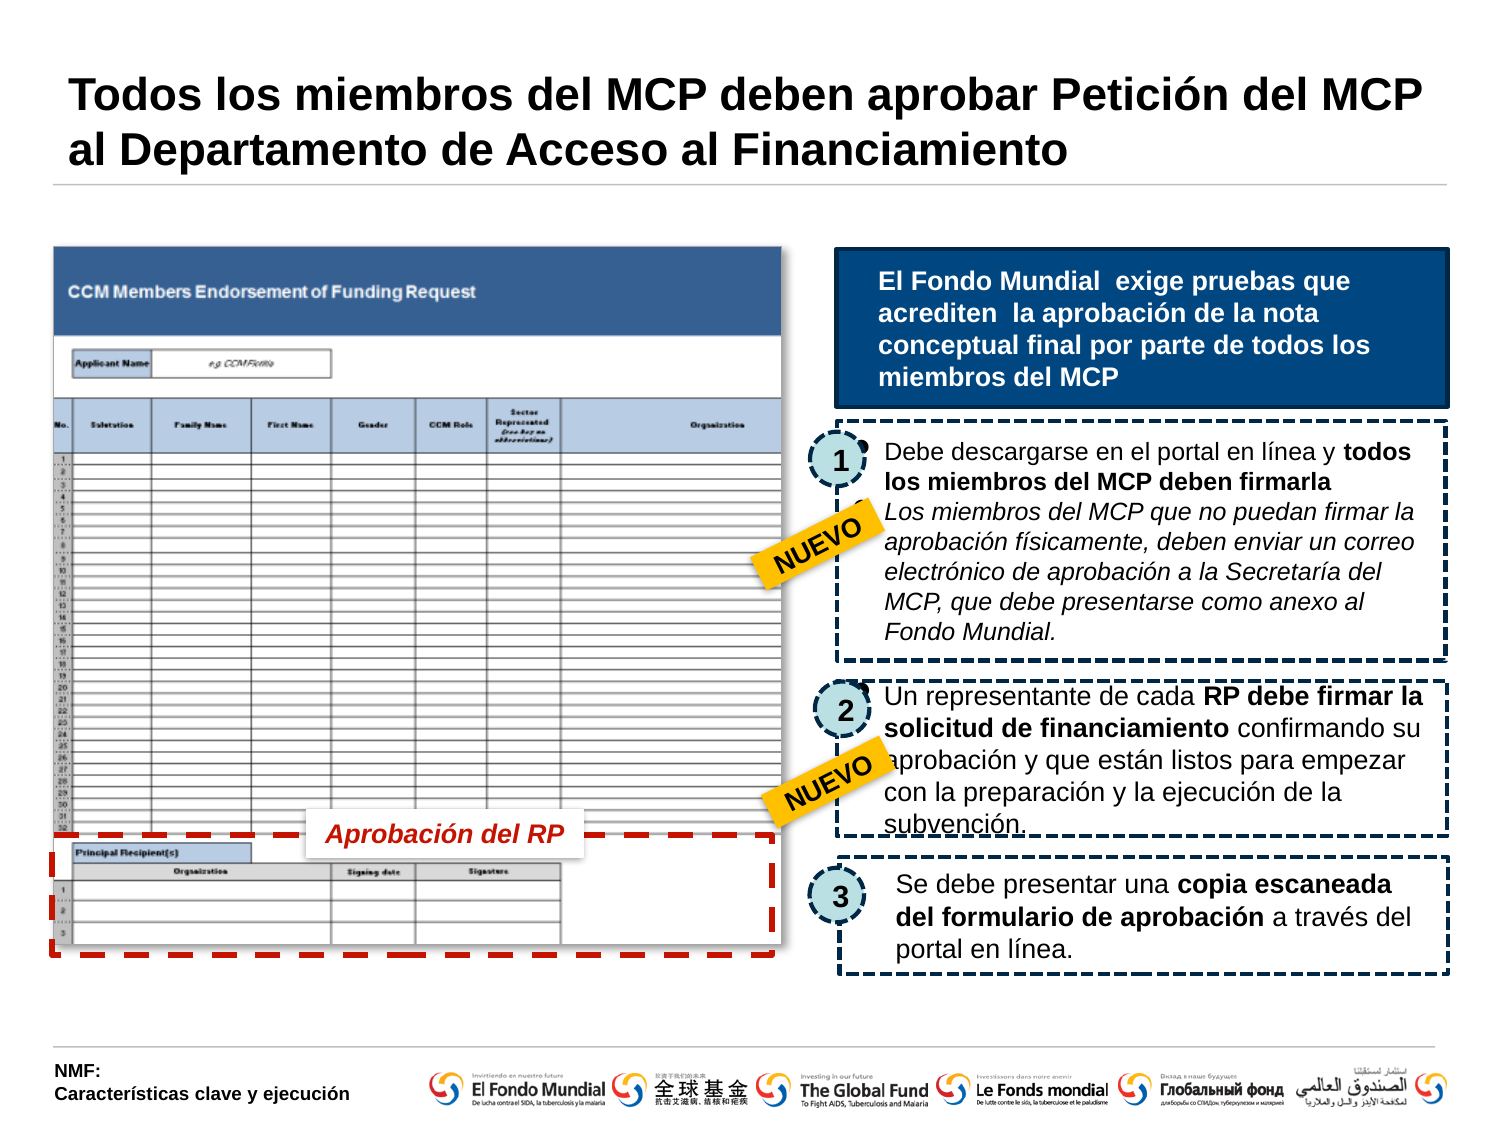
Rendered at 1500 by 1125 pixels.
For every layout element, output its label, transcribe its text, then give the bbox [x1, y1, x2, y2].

text_box 1 [807, 429, 867, 489]
text_box 2 [812, 679, 872, 739]
picture [53, 245, 782, 945]
text_box [50, 950, 772, 957]
text_box Debe descargarse en el portal en línea y todos los miembros del MCP deben firmarla Los miembros del MCP que no puedan firmar la aprobación físicamente, deben enviar un correo electrónico de aprobación a la Secretaría del MCP, que debe presentarse como anexo al Fondo Mundial. [837, 420, 1446, 661]
text_box NUEVO [785, 496, 886, 583]
text_box NUEVO [785, 734, 897, 826]
text_box 3 [807, 865, 867, 925]
text_box El Fondo Mundial exige pruebas que acrediten la aprobación de la nota conceptual final por parte de todos los miembros del MCP [836, 248, 1448, 407]
text_box Se debe presentar una copia escaneada del formulario de aprobación a través del portal en línea. [839, 856, 1448, 975]
picture [419, 1056, 1459, 1118]
text_box Un representante de cada RP debe firmar la solicitud de financiamiento confirmando su aprobación y que están listos para empezar con la preparación y la ejecución de la subvención. [836, 680, 1448, 837]
title Todos los miembros del MCP deben aprobar Petición del MCP al Departamento de Acceso al Financiamiento [53, 42, 1447, 183]
